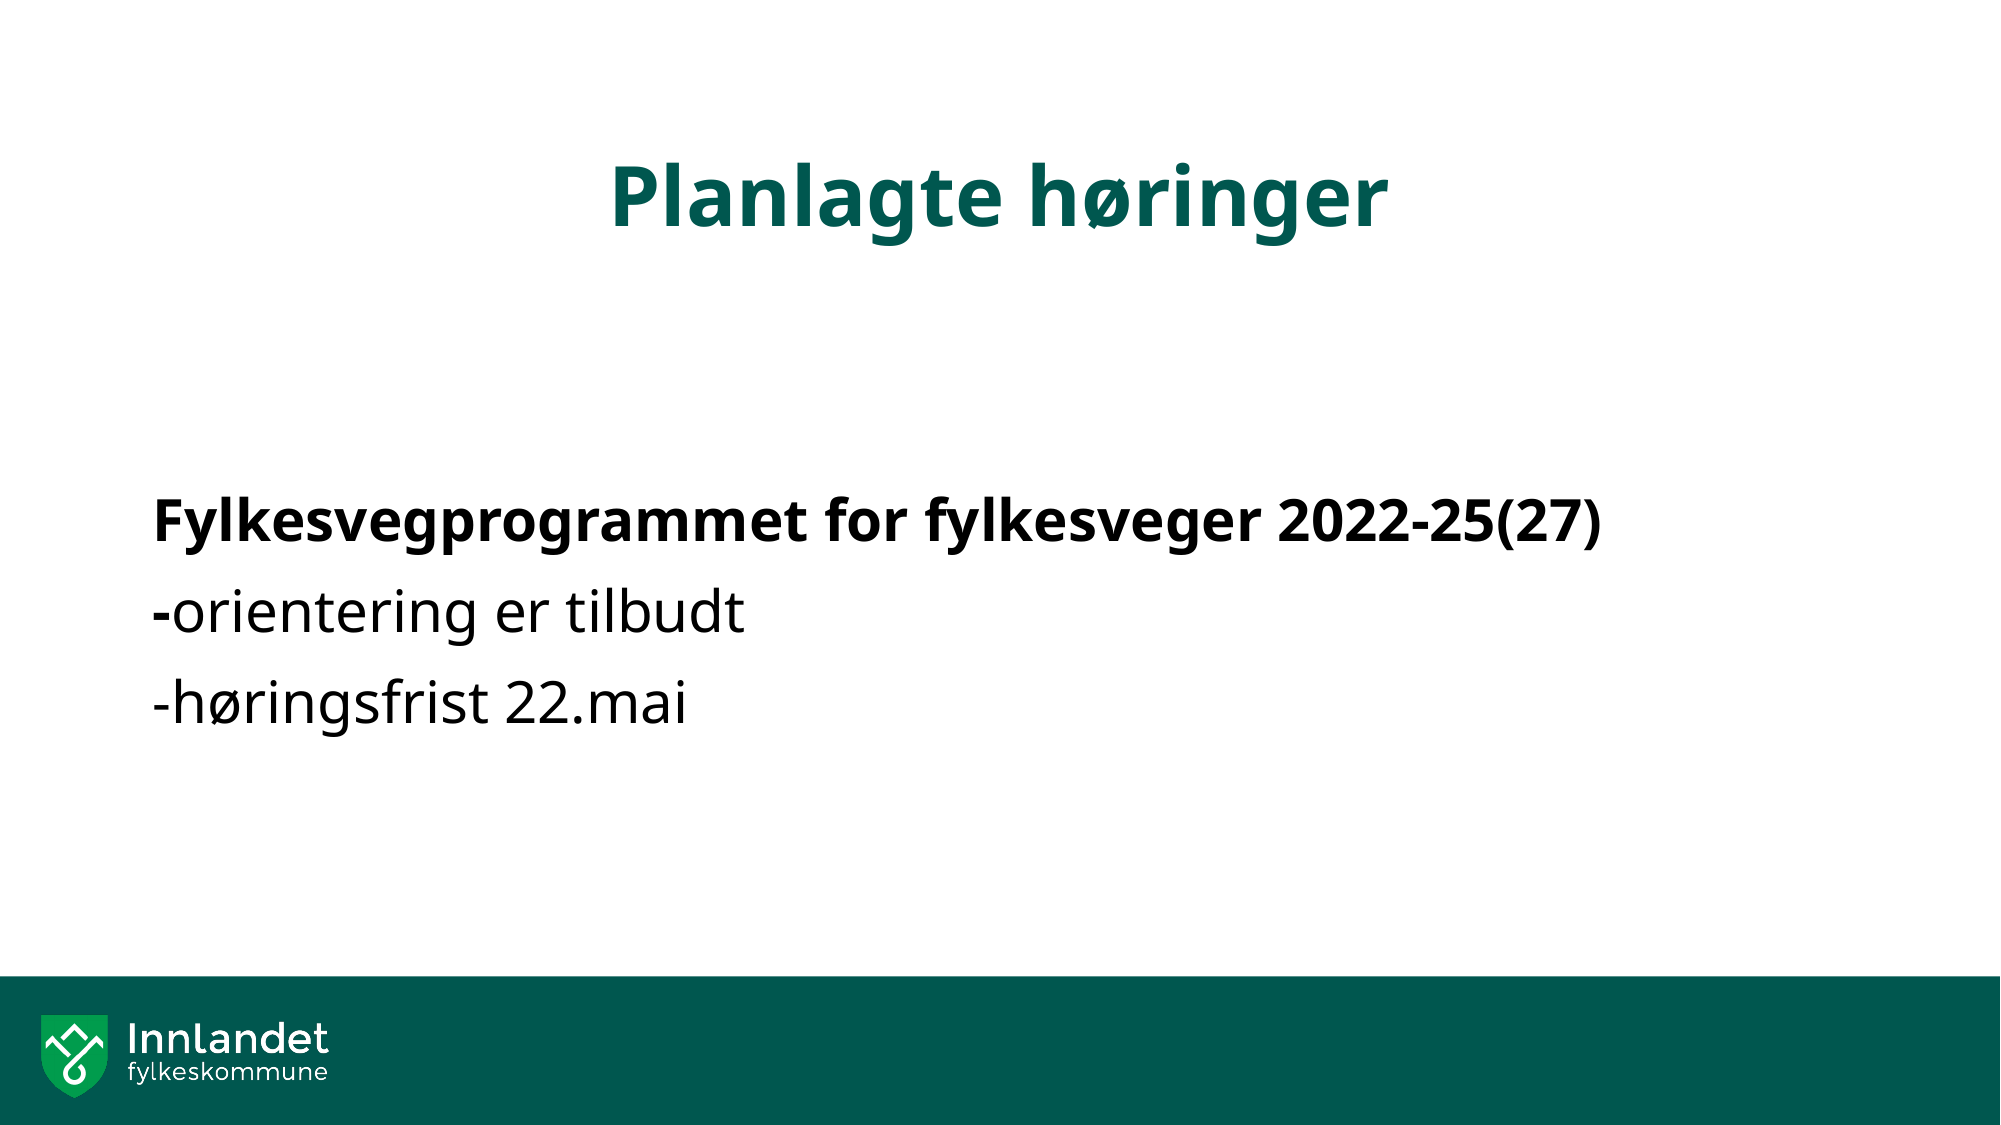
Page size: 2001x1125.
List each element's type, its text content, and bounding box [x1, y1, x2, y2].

list Fylkesvegprogrammet for fylkesveger 2022-25(27) -orientering er tilbudt -høringsfrist 22.mai [137, 385, 1863, 975]
picture [21, 987, 352, 1122]
title Planlagte høringer [137, 113, 1863, 287]
